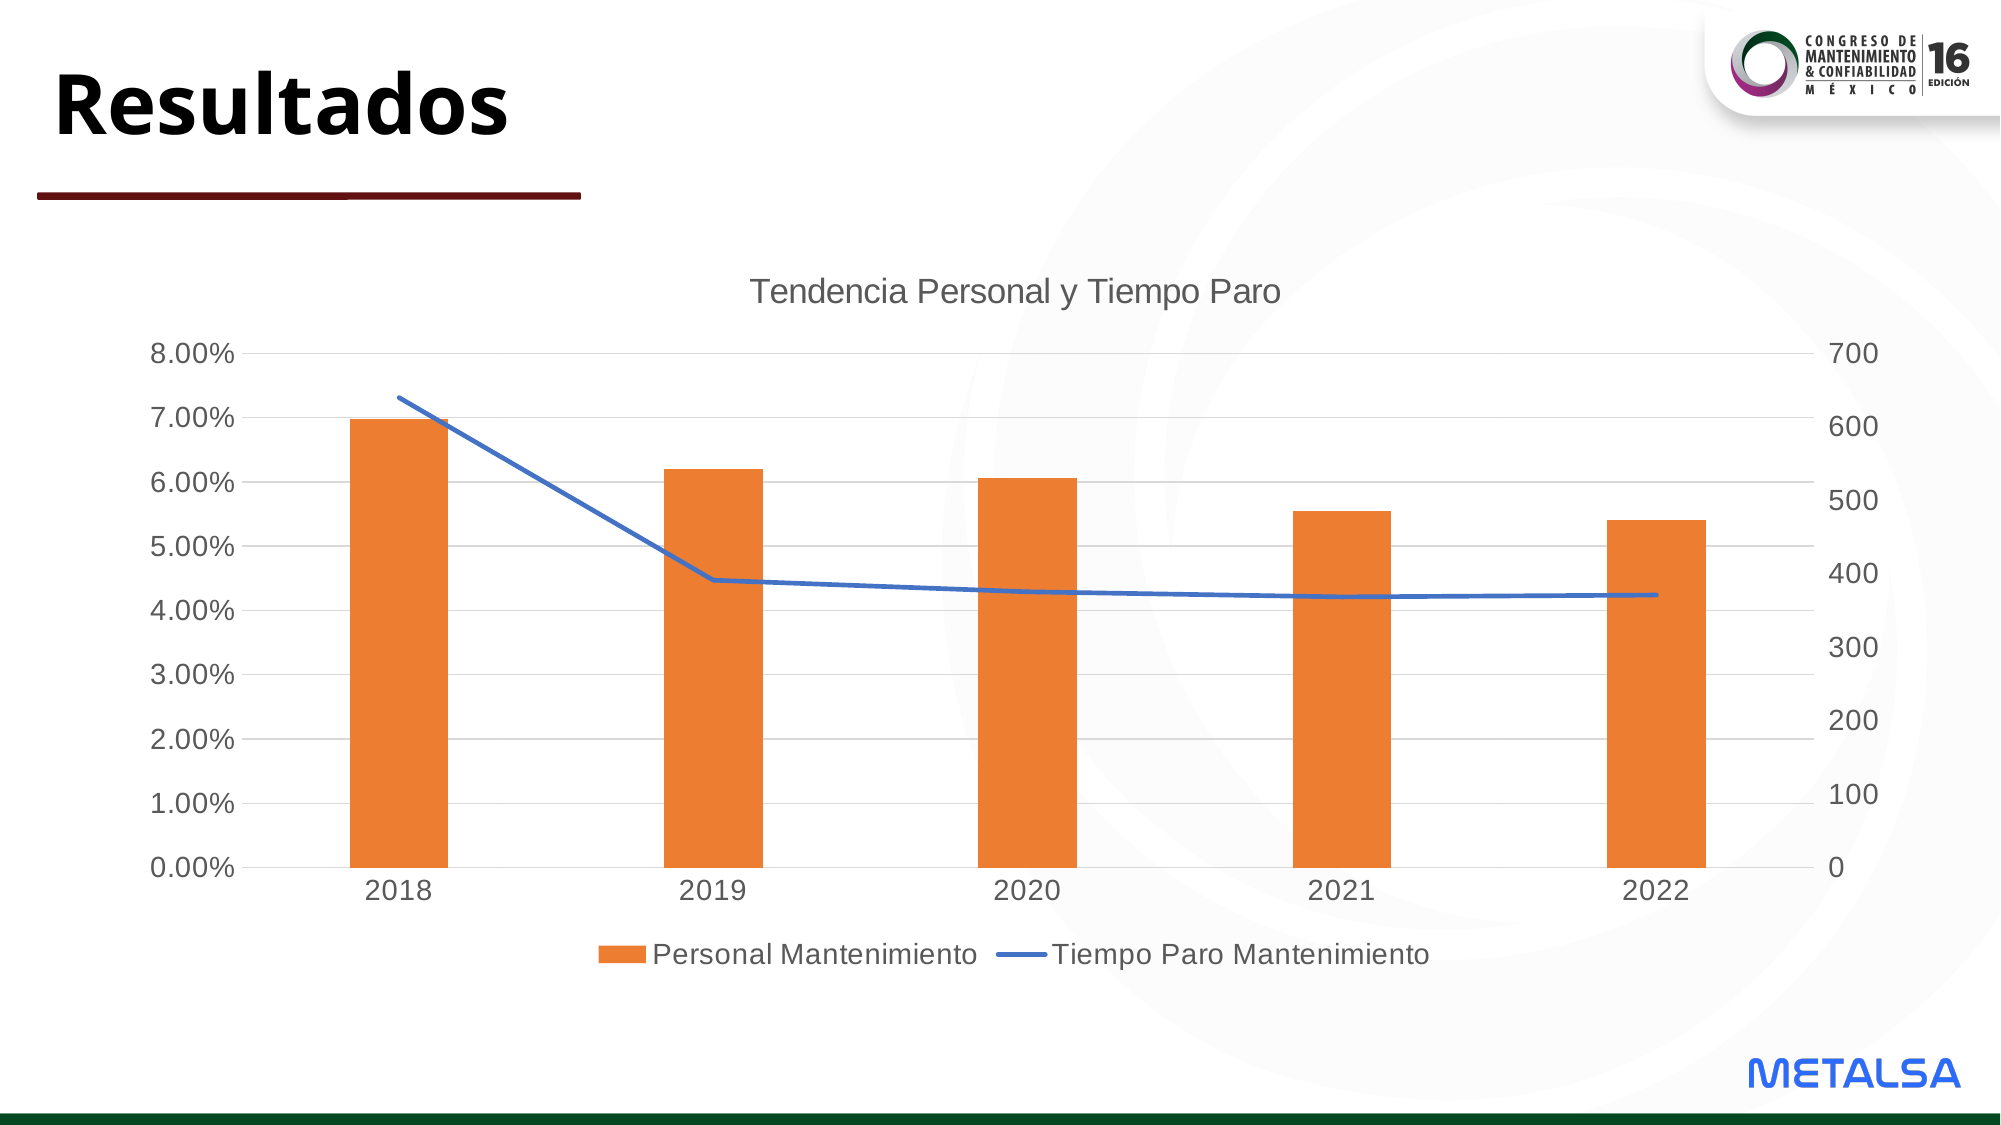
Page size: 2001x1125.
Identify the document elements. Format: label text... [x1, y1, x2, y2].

picture [0, 0, 2001, 1125]
chart [113, 239, 1917, 977]
title Resultados [37, 36, 1638, 178]
